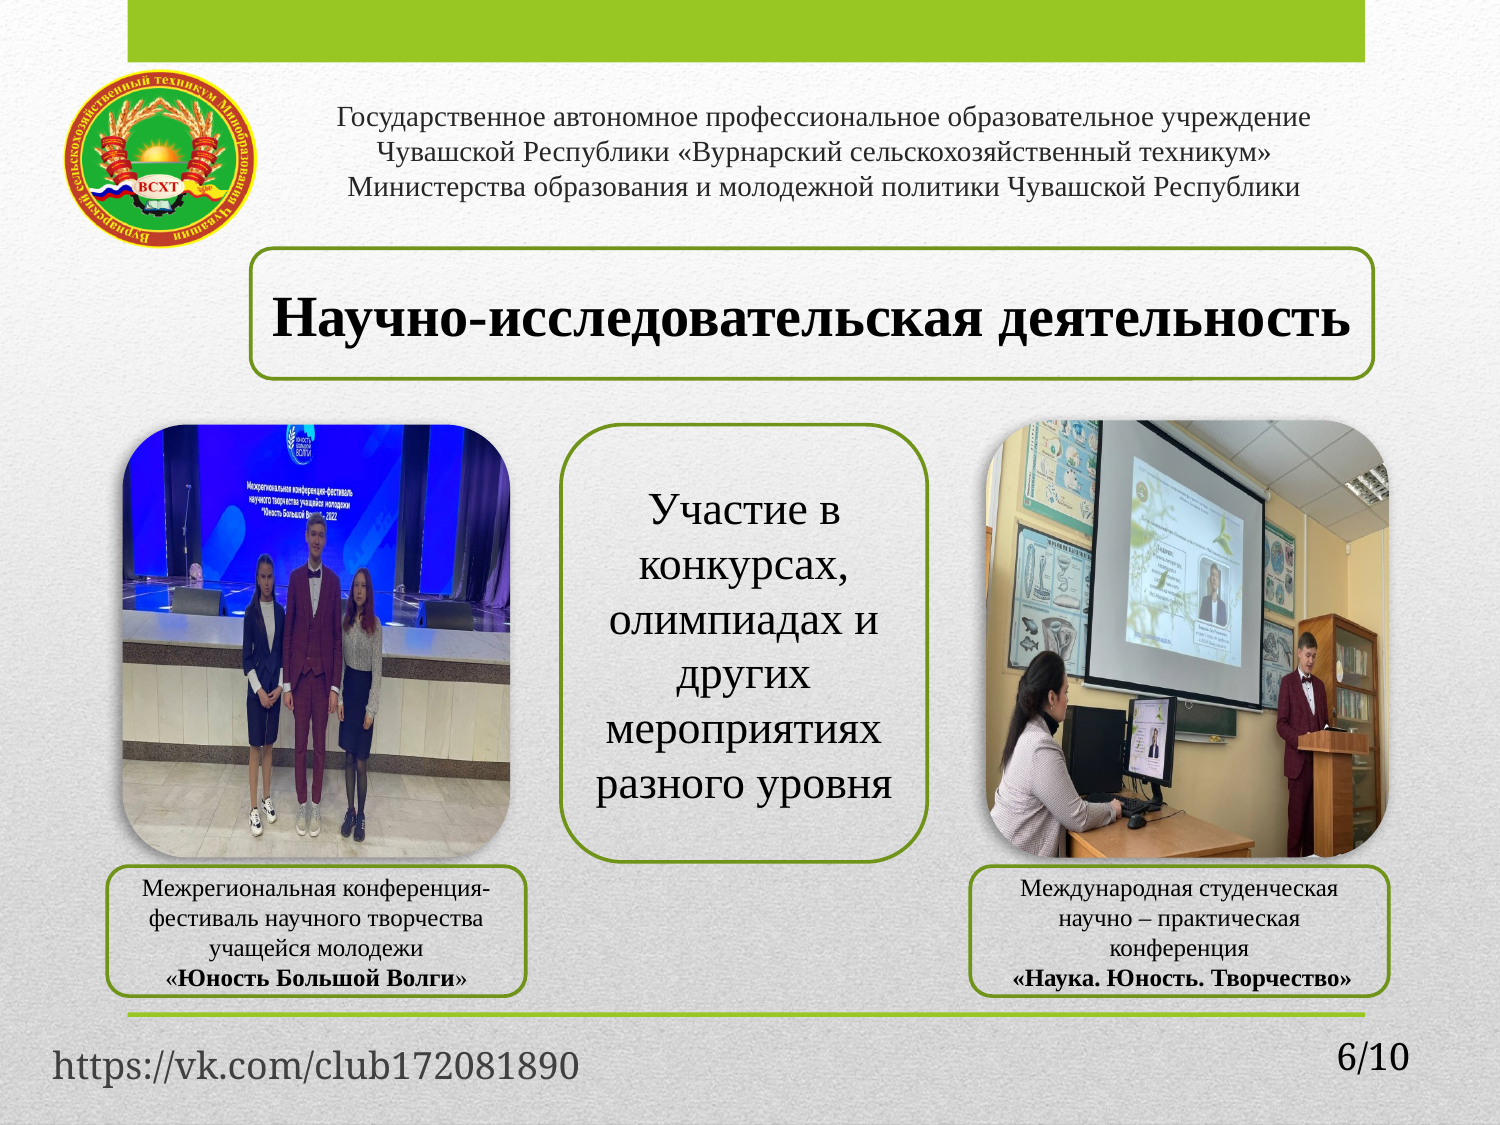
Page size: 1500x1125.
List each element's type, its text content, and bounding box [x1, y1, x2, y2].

text_box Участие в конкурсах, олимпиадах и других мероприятиях разного уровня [559, 422, 930, 864]
text_box https://vk.com/club172081890 [37, 1034, 596, 1095]
picture [985, 419, 1390, 859]
text_box 6/10 [1321, 1025, 1425, 1085]
text_box Научно-исследовательская деятельность [248, 246, 1376, 381]
picture [62, 67, 259, 250]
text_box Межрегиональная конференция-фестиваль научного творчества учащейся молодежи «Юность Большой Волги» [105, 866, 528, 998]
picture [121, 423, 511, 859]
text_box Международная студенческая научно – практическая конференция «Наука. Юность. Творчество» [968, 866, 1391, 998]
text_box Государственное автономное профессиональное образовательное учреждение Чувашской Республики «Вурнарский сельскохозяйственный техникум» Министерства образования и молодежной политики Чувашской Республики [281, 89, 1368, 208]
